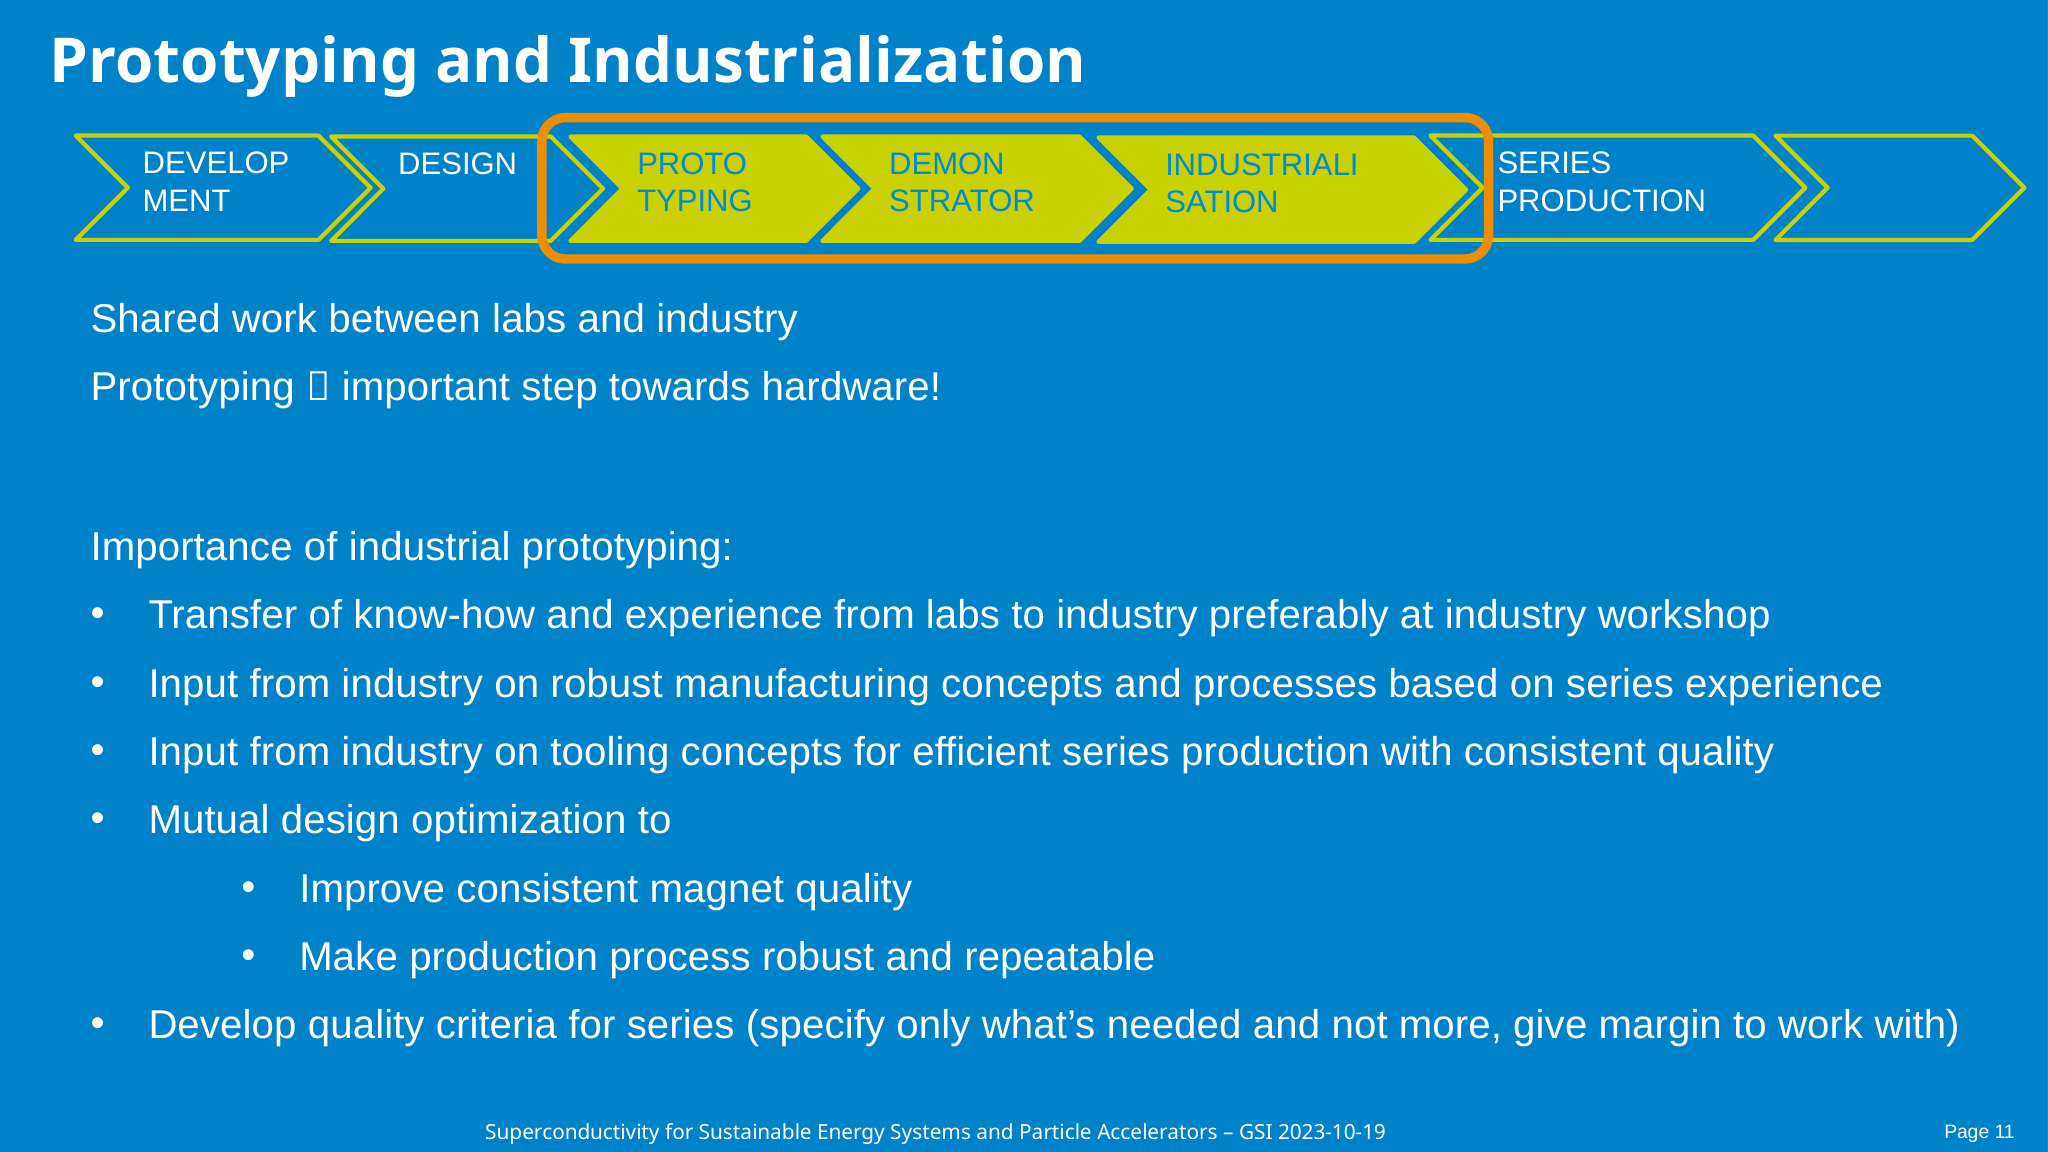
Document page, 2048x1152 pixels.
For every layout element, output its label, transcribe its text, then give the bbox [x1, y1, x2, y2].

text_box Superconductivity for Sustainable Energy Systems and Particle Accelerators – GSI 2023-10-19 [35, 1115, 1723, 1147]
text_box [1773, 133, 2027, 243]
text_box Shared work between labs and industry Prototyping  important step towards hardware! Importance of industrial prototyping: Transfer of know-how and experience from labs to industry preferably at industry workshop Input from industry on robust manufacturing concepts and processes based on series experience Input from industry on tooling concepts for efficient series production with consistent quality Mutual design optimization to Improve consistent magnet quality Make production process robust and repeatable Develop quality criteria for series (specify only what’s needed and not more, give margin to work with) [75, 284, 1546, 1055]
text_box DESIGN [329, 134, 540, 243]
text_box DEVELOPMENT [73, 133, 373, 242]
text_box Page 11 [1723, 1116, 2015, 1146]
text_box [539, 115, 1491, 262]
text_box SERIES PRODUCTION [1556, 133, 1808, 242]
title Prototyping and Industrialization [19, 9, 1405, 135]
text_box Shared work between labs and industry Prototyping  important step towards hardware! Importance of industrial prototyping: Transfer of know-how and experience from labs to industry preferably at industry workshop Input from industry on robust manufacturing concepts and processes based on series experience Input from industry on tooling concepts for efficient series production with consistent quality Mutual design optimization to Improve consistent magnet quality Make production process robust and repeatable Develop quality criteria for series (specify only what’s needed and not more, give margin to work with) [1556, 284, 2025, 1055]
text_box SERIES PRODUCTION [1490, 133, 1546, 242]
